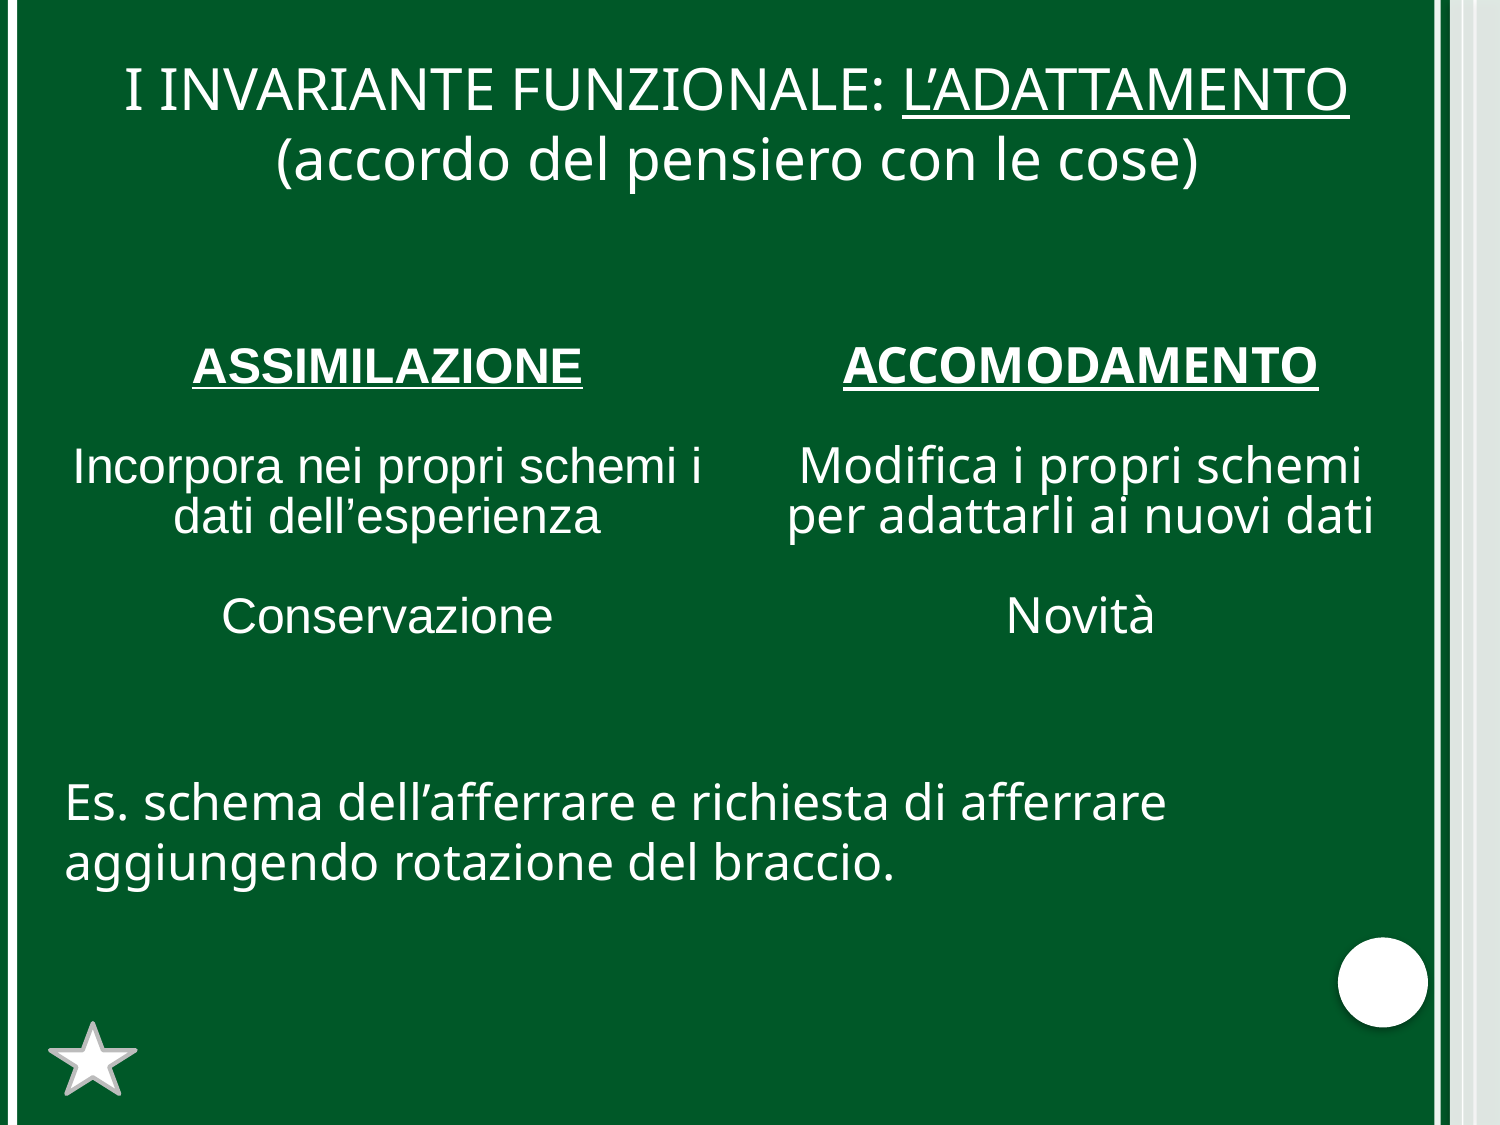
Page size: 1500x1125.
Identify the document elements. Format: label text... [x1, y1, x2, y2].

text_box ACCOMODAMENTO Modifica i propri schemi per adattarli ai nuovi dati Novità [749, 337, 1413, 650]
text_box ASSIMILAZIONE Incorpora nei propri schemi i dati dell’esperienza Conservazione [49, 337, 725, 650]
text_box Es. schema dell’afferrare e richiesta di afferrare aggiungendo rotazione del braccio. [49, 763, 1413, 898]
title I invariante funzionale: l’adattamento (accordo del pensiero con le cose) [99, 0, 1375, 200]
text_box [47, 1021, 138, 1096]
